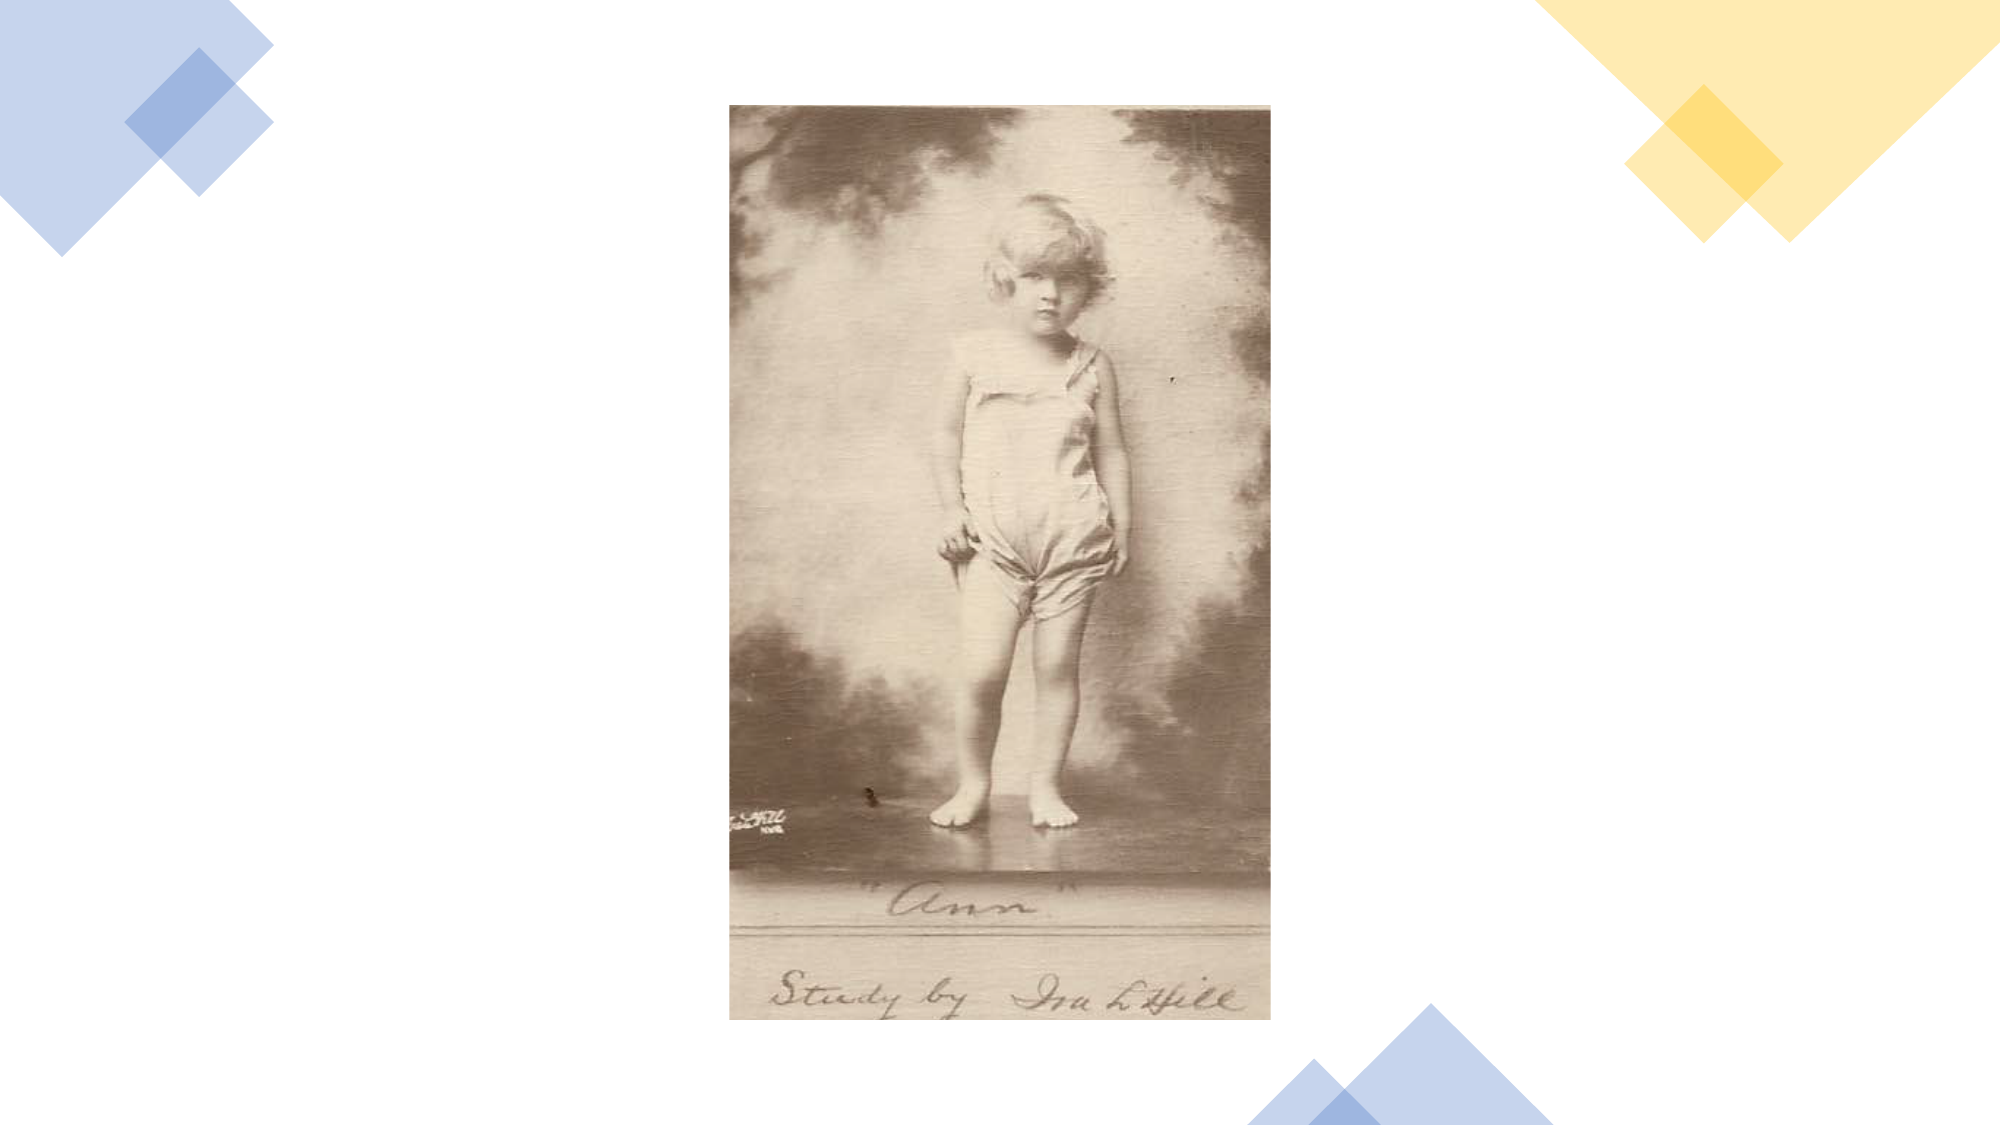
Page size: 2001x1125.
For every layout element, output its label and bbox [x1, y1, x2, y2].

text_box [1245, 1057, 1383, 1125]
text_box [0, 0, 276, 259]
text_box [1533, 0, 2000, 245]
text_box [0, 0, 2000, 1125]
picture [729, 105, 1271, 1020]
text_box [1345, 1001, 1556, 1125]
text_box [1622, 124, 1746, 245]
text_box [122, 45, 276, 199]
